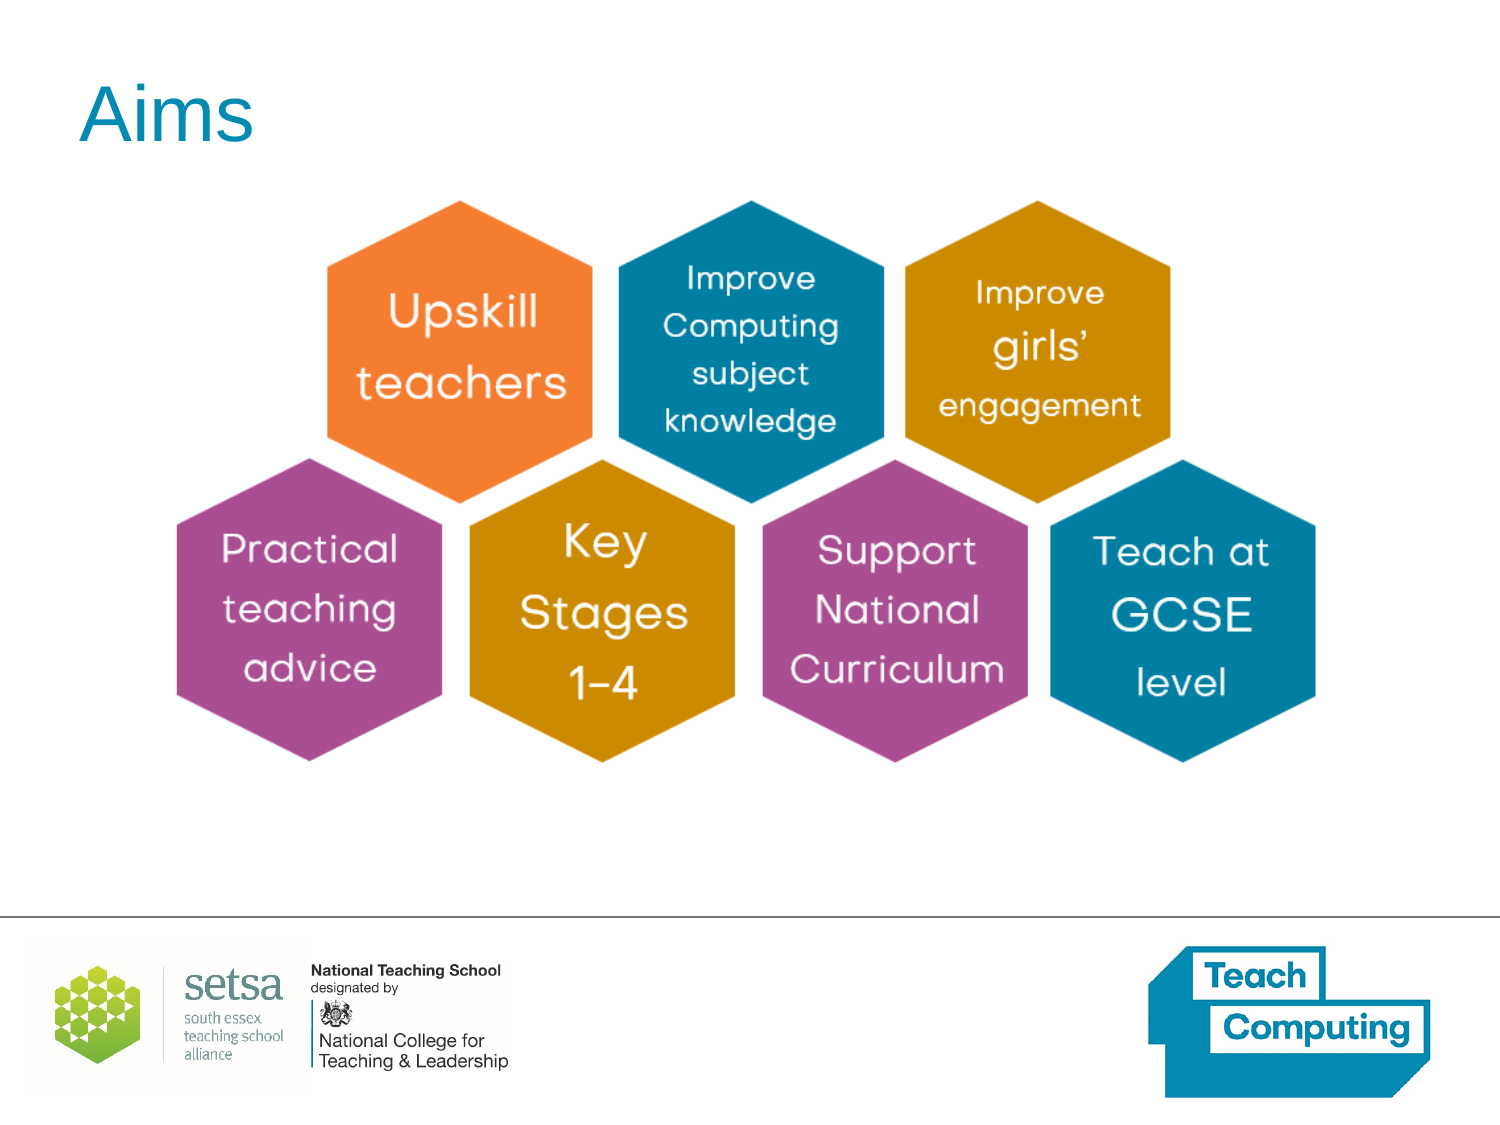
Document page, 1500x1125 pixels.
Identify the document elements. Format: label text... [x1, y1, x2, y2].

picture [311, 964, 508, 1071]
picture [1144, 941, 1434, 1102]
picture [148, 189, 1350, 781]
title Aims [64, 54, 1434, 185]
picture [29, 940, 309, 1089]
